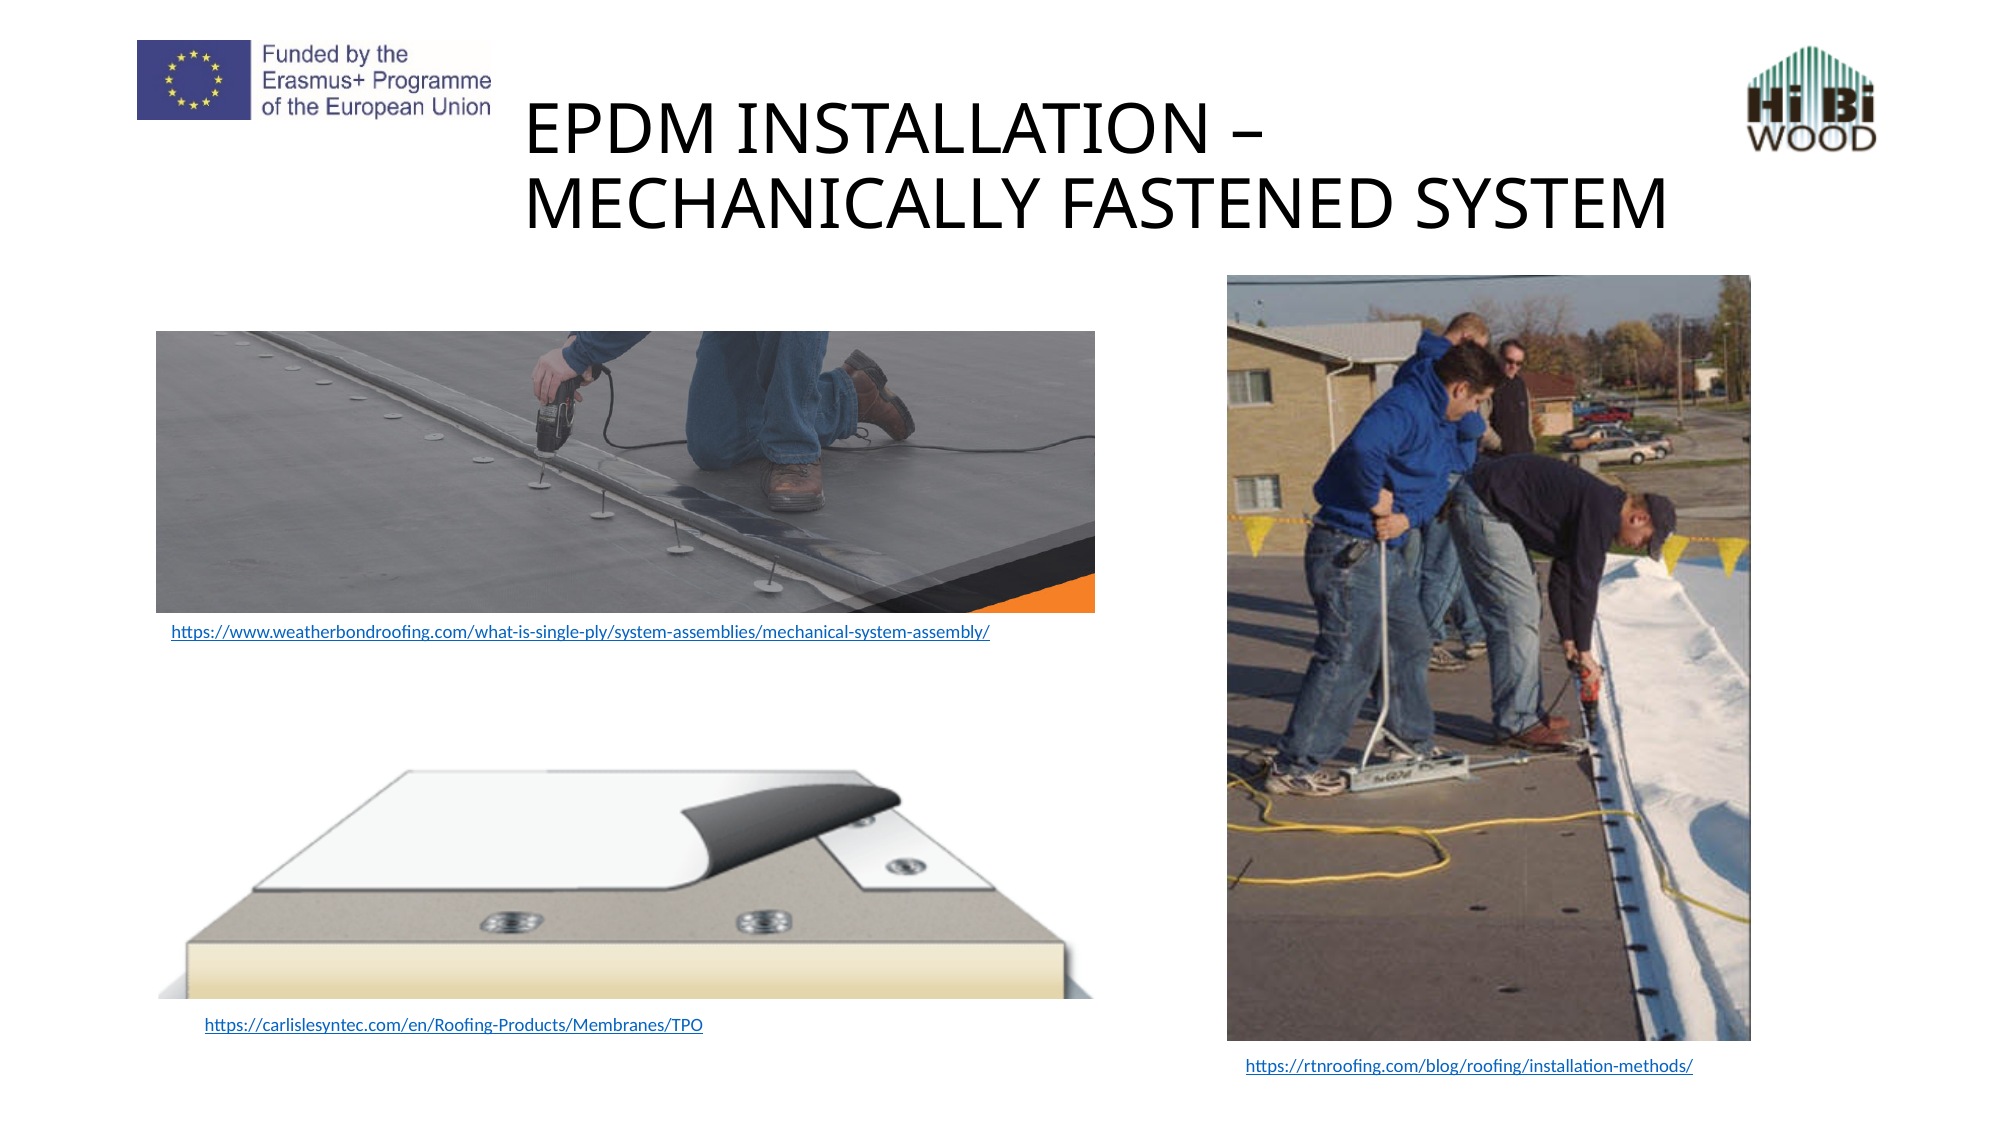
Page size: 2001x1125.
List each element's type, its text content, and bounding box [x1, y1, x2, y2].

picture [137, 40, 491, 120]
text_box https://www.weatherbondroofing.com/what-is-single-ply/system-assemblies/mechanical-system-assembly/ [156, 612, 1107, 673]
title EPDM INSTALLATION – MECHANICALLY FASTENED SYSTEM [508, 59, 1700, 278]
text_box https://carlislesyntec.com/en/Roofing-Products/Membranes/TPO [189, 1005, 718, 1088]
picture [156, 331, 1095, 613]
text_box https://rtnroofing.com/blog/roofing/installation-methods/ [1230, 1046, 1709, 1107]
picture [1739, 37, 1883, 154]
picture [1227, 275, 1751, 1041]
picture [158, 745, 1095, 999]
